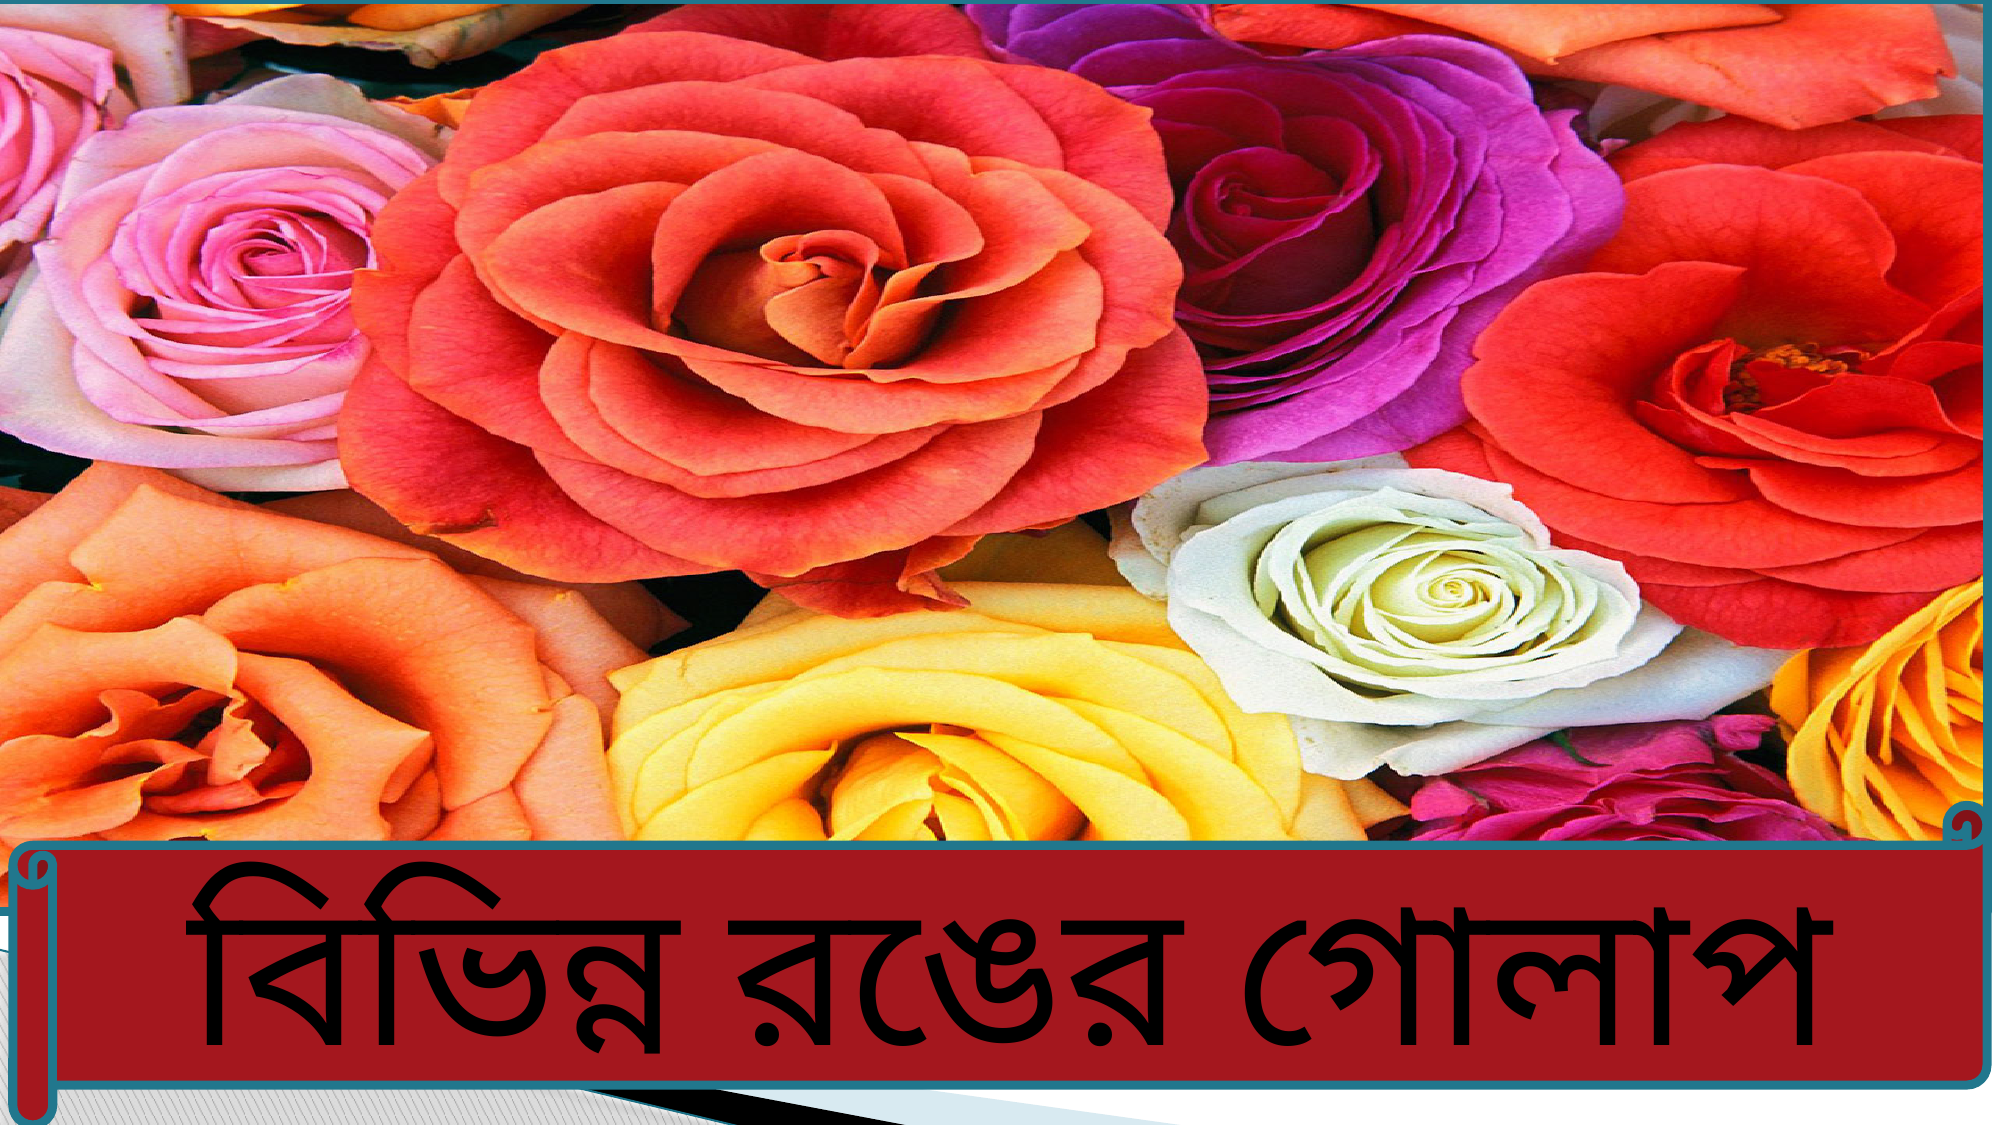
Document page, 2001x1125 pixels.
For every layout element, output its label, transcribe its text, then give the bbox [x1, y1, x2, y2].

text_box বিভিন্ন রঙের গোলাপ [8, 800, 1992, 1125]
text_box [0, 0, 1992, 916]
